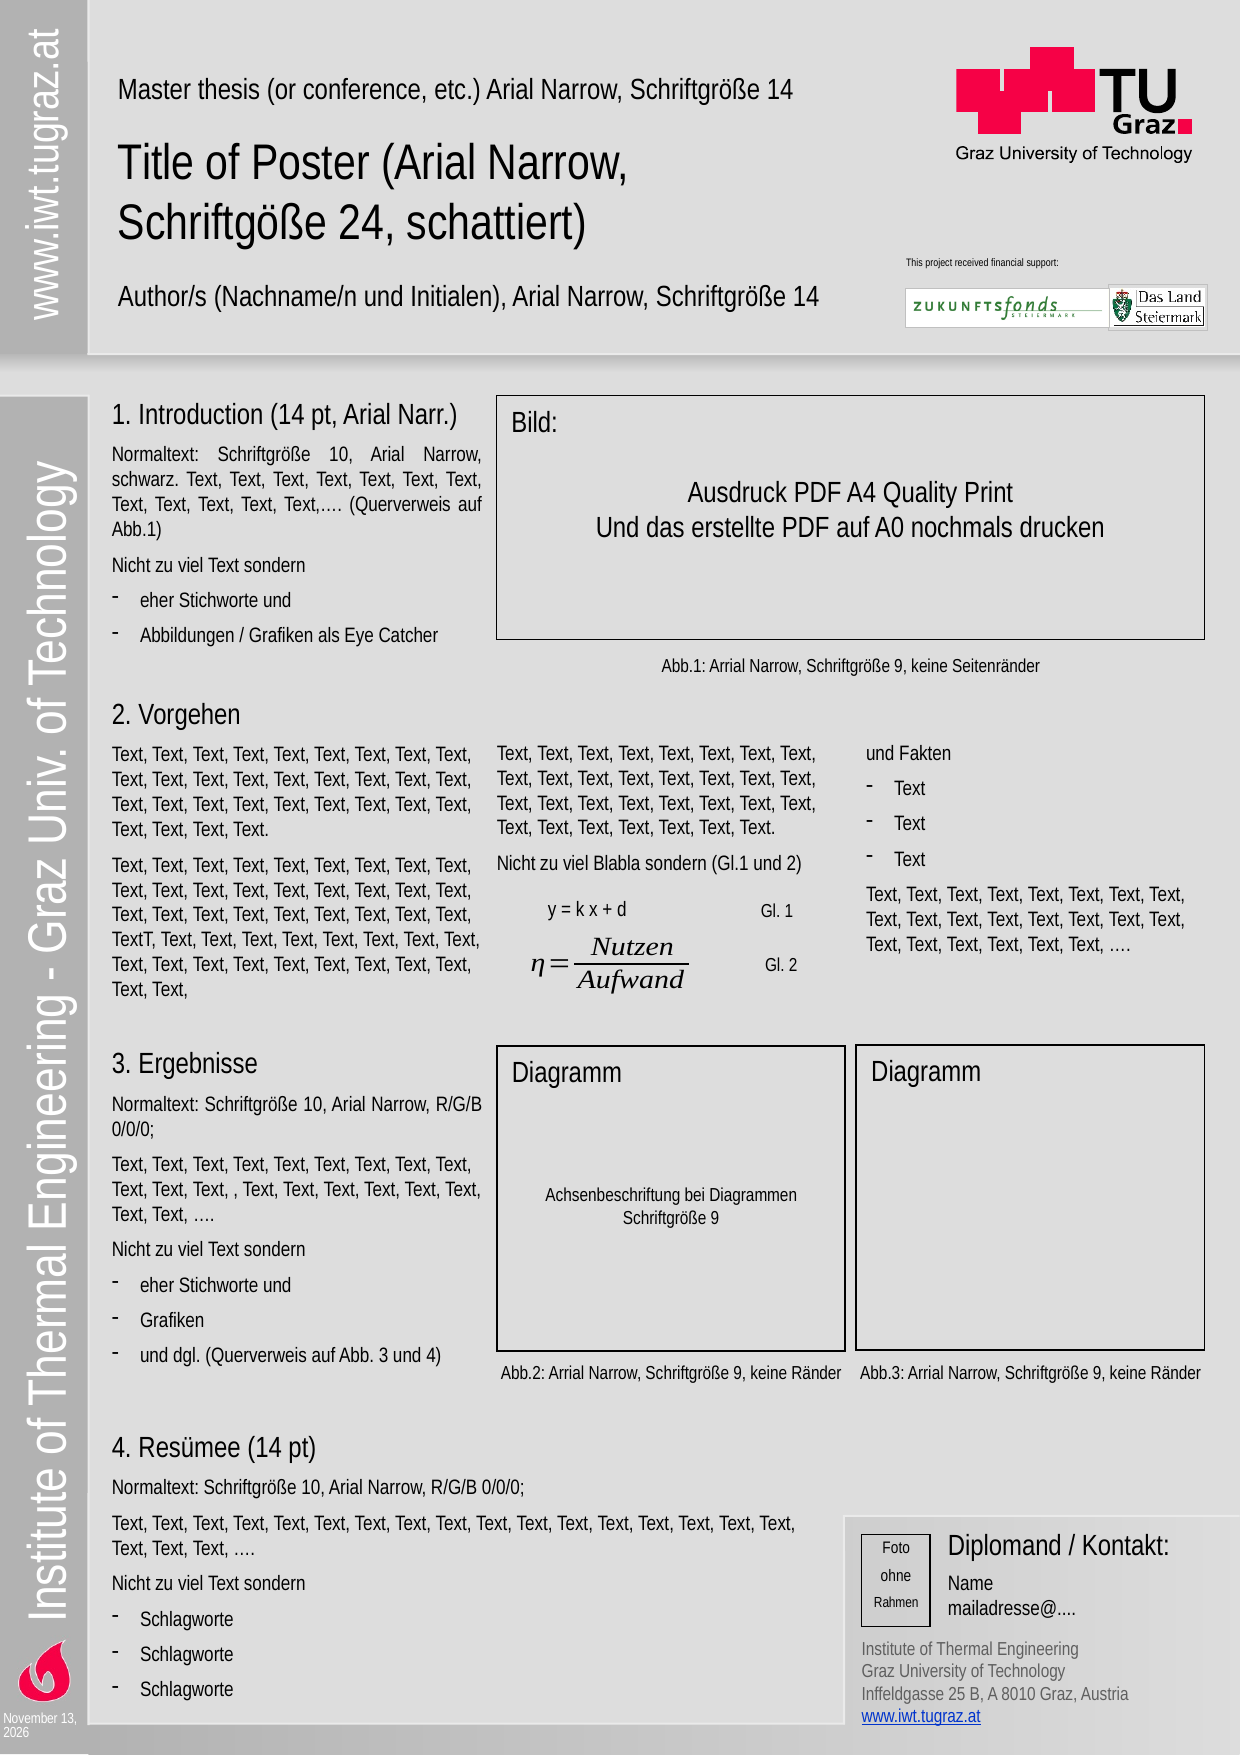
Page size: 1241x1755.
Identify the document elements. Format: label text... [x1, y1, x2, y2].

text_box This project received financial support: [906, 252, 1205, 287]
picture [17, 1635, 71, 1706]
text_box 1. Introduction (14 pt, Arial Narr.) Normaltext: Schriftgröße 10, Arial Narrow, schwarz. Text, Text, Text, Text, Text, Text, Text, Text, Text, Text, Text, Text,…. (Querverweis auf Abb.1) Nicht zu viel Text sondern eher Stichworte und Abbildungen / Grafiken als Eye Catcher [111, 395, 483, 686]
text_box Abb.1: Arrial Narrow, Schriftgröße 9, keine Seitenränder [496, 653, 1205, 675]
text_box Gl. 1 [746, 892, 809, 929]
text_box Abb.3: Arrial Narrow, Schriftgröße 9, keine Ränder [856, 1360, 1205, 1382]
text_box 3. Ergebnisse Normaltext: Schriftgröße 10, Arial Narrow, R/G/B 0/0/0; Text, Text, Text, Text, Text, Text, Text, Text, Text, Text, Text, Text, , Text, Text, Text, Text, Text, Text, Text, Text, …. Nicht zu viel Text sondern eher Stichworte und Grafiken und dgl. (Querverweis auf Abb. 3 und 4) [111, 1044, 483, 1335]
text_box Diplomand / Kontakt: Name mailadresse@.... [947, 1526, 1241, 1645]
text_box Foto ohne Rahmen [865, 1536, 928, 1635]
text_box Abb.2: Arrial Narrow, Schriftgröße 9, keine Ränder [496, 1360, 846, 1382]
text_box Bild: Ausdruck PDF A4 Quality Print Und das erstellte PDF auf A0 nochmals drucken [496, 395, 1205, 640]
text_box Text, Text, Text, Text, Text, Text, Text, Text, Text, Text, Text, Text, Text, Text, Text, Text, Text, Text, Text, Text, Text, Text, Text, Text, Text, Text, Text, Text, Text, Text, Text. Nicht zu viel Blabla sondern (Gl.1 und 2) [496, 739, 846, 892]
text_box Author/s (Nachname/n und Initialen), Arial Narrow, Schriftgröße 14 [117, 277, 906, 307]
text_box Master thesis (or conference, etc.) Arial Narrow, Schriftgröße 14 [117, 70, 1108, 101]
text_box y = k x + d [533, 892, 642, 928]
text_box 4. Resümee (14 pt) Normaltext: Schriftgröße 10, Arial Narrow, R/G/B 0/0/0; Text, Text, Text, Text, Text, Text, Text, Text, Text, Text, Text, Text, Text, Text, Text, Text, Text, Text, Text, Text, …. Nicht zu viel Text sondern Schlagworte Schlagworte Schlagworte [111, 1428, 835, 1719]
picture [905, 284, 1207, 331]
text_box Gl. 2 [750, 945, 813, 983]
text_box Title of Poster (Arial Narrow, Schriftgöße 24, schattiert) [117, 129, 1122, 248]
text_box Diagramm Achsenbeschriftung bei Diagrammen Schriftgröße 9 [496, 1046, 846, 1352]
text_box und Fakten Text Text Text Text, Text, Text, Text, Text, Text, Text, Text, Text, Text, Text, Text, Text, Text, Text, Text, Text, Text, Text, Text, Text, Text, …. [866, 739, 1215, 892]
text_box [861, 1534, 931, 1627]
text_box Diagramm [856, 1044, 1205, 1350]
text_box 2. Vorgehen Text, Text, Text, Text, Text, Text, Text, Text, Text, Text, Text, Text, Text, Text, Text, Text, Text, Text, Text, Text, Text, Text, Text, Text, Text, Text, Text, Text, Text, Text, Text. Text, Text, Text, Text, Text, Text, Text, Text, Text, Text, Text, Text, Text, Text, Text, Text, Text, Text, Text, Text, Text, Text, Text, Text, Text, Text, Text, TextT, Text, Text, Text, Text, Text, Text, Text, Text, Text, Text, Text, Text, Text, Text, Text, Text, Text, Text, Text, [111, 695, 483, 986]
